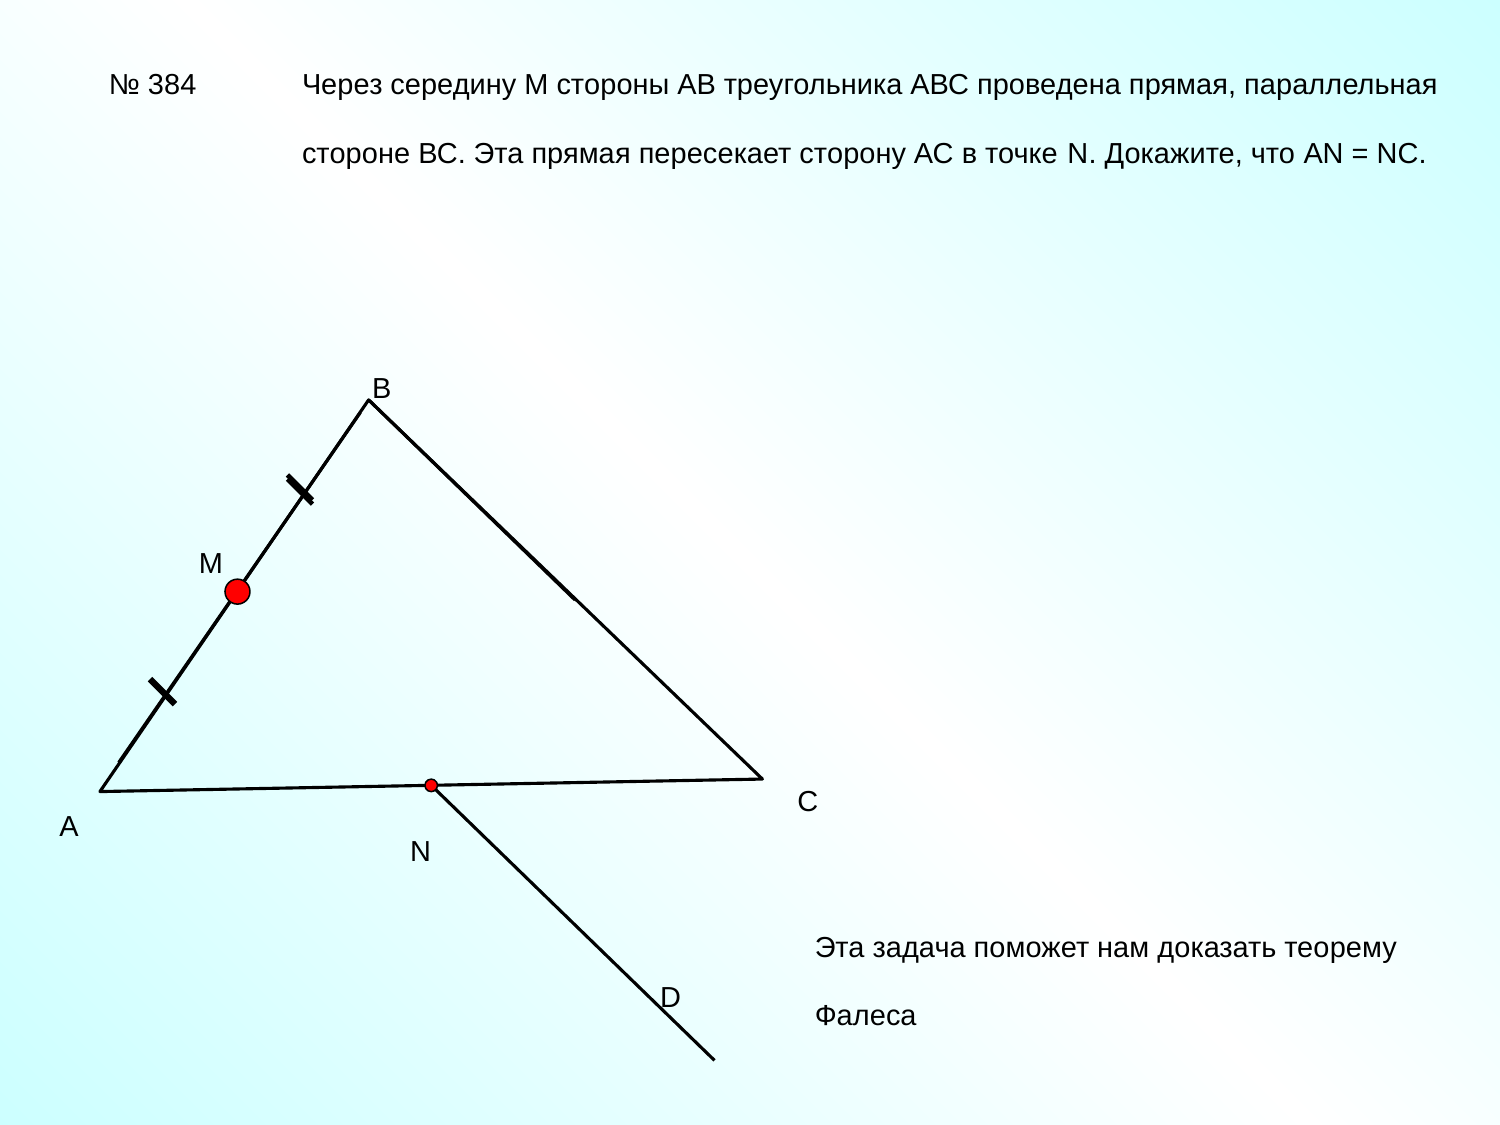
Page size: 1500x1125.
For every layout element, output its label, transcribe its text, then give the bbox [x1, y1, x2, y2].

text_box Через середину М стороны АВ треугольника АВС проведена прямая, параллельная стороне ВС. Эта прямая пересекает сторону АС в точке N. Докажите, что AN = NC. [287, 24, 1475, 177]
text_box D [645, 937, 696, 1021]
text_box Эта задача поможет нам доказать теорему Фалеса [800, 887, 1450, 1039]
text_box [387, 778, 455, 867]
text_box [149, 503, 251, 705]
text_box С [782, 741, 834, 825]
text_box [99, 413, 763, 792]
text_box № 384 [94, 24, 212, 108]
text_box А [44, 766, 94, 850]
text_box В [357, 329, 407, 413]
